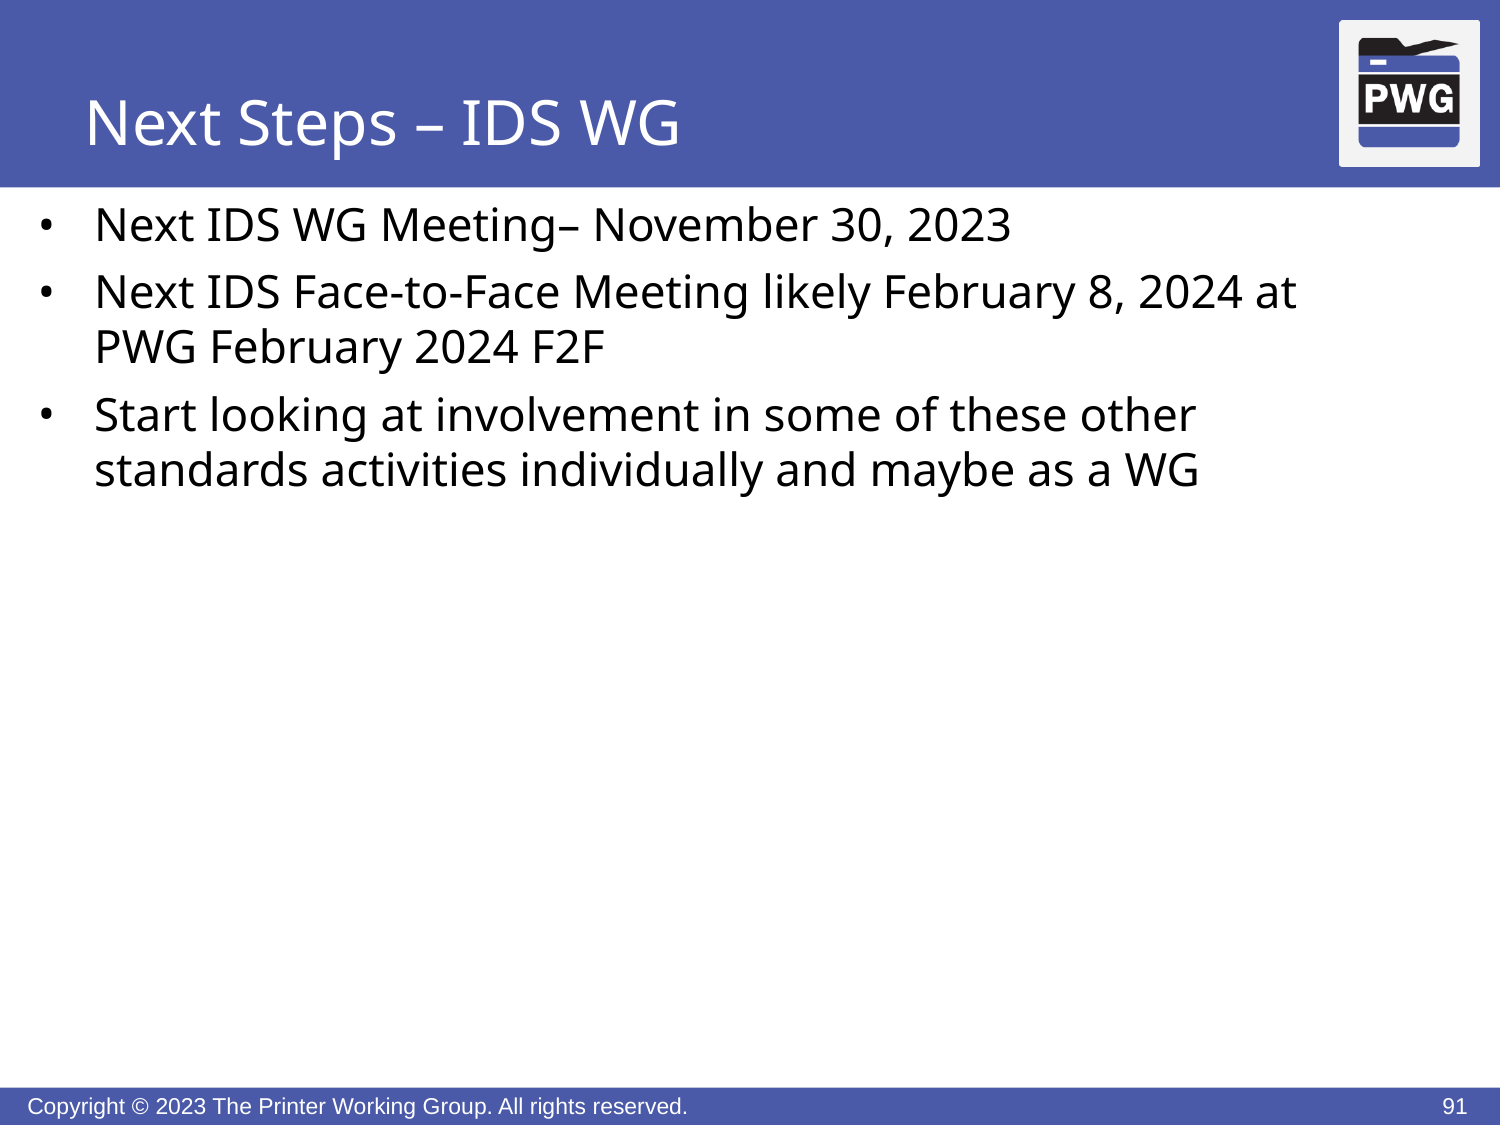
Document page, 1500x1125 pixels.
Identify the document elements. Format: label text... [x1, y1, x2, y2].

text_box 91 [1441, 1092, 1469, 1118]
title Next Steps – IDS WG [69, 5, 1283, 167]
list Next IDS WG Meeting– November 30, 2023 Next IDS Face-to-Face Meeting likely February 8, 2024 at PWG February 2024 F2F Start looking at involvement in some of these other standards activities individually and maybe as a WG [23, 187, 1395, 1046]
text_box [0, 1087, 1500, 1125]
text_box [0, 0, 1500, 188]
picture [1339, 20, 1480, 167]
text_box Copyright © 2023 The Printer Working Group. All rights reserved. [20, 1092, 750, 1118]
